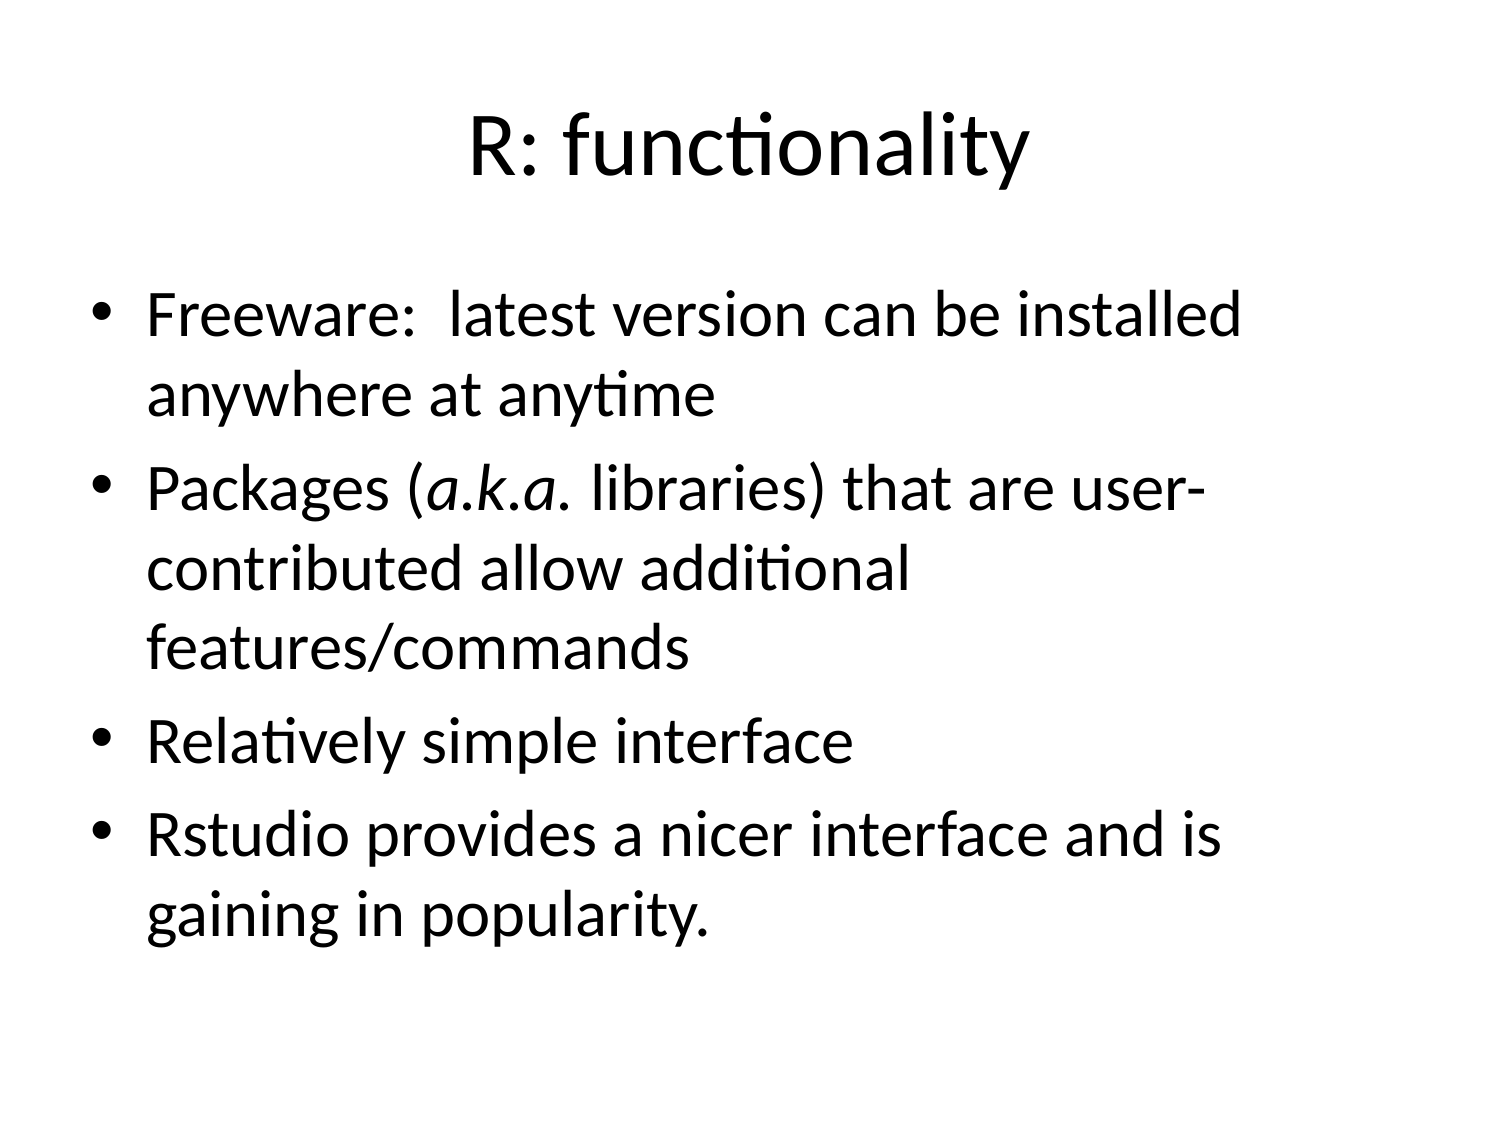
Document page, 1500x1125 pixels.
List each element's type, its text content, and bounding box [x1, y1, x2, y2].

title R: functionality [75, 45, 1425, 233]
list Freeware: latest version can be installed anywhere at anytime Packages (a.k.a. libraries) that are user-contributed allow additional features/commands Relatively simple interface Rstudio provides a nicer interface and is gaining in popularity. [75, 262, 1425, 1005]
